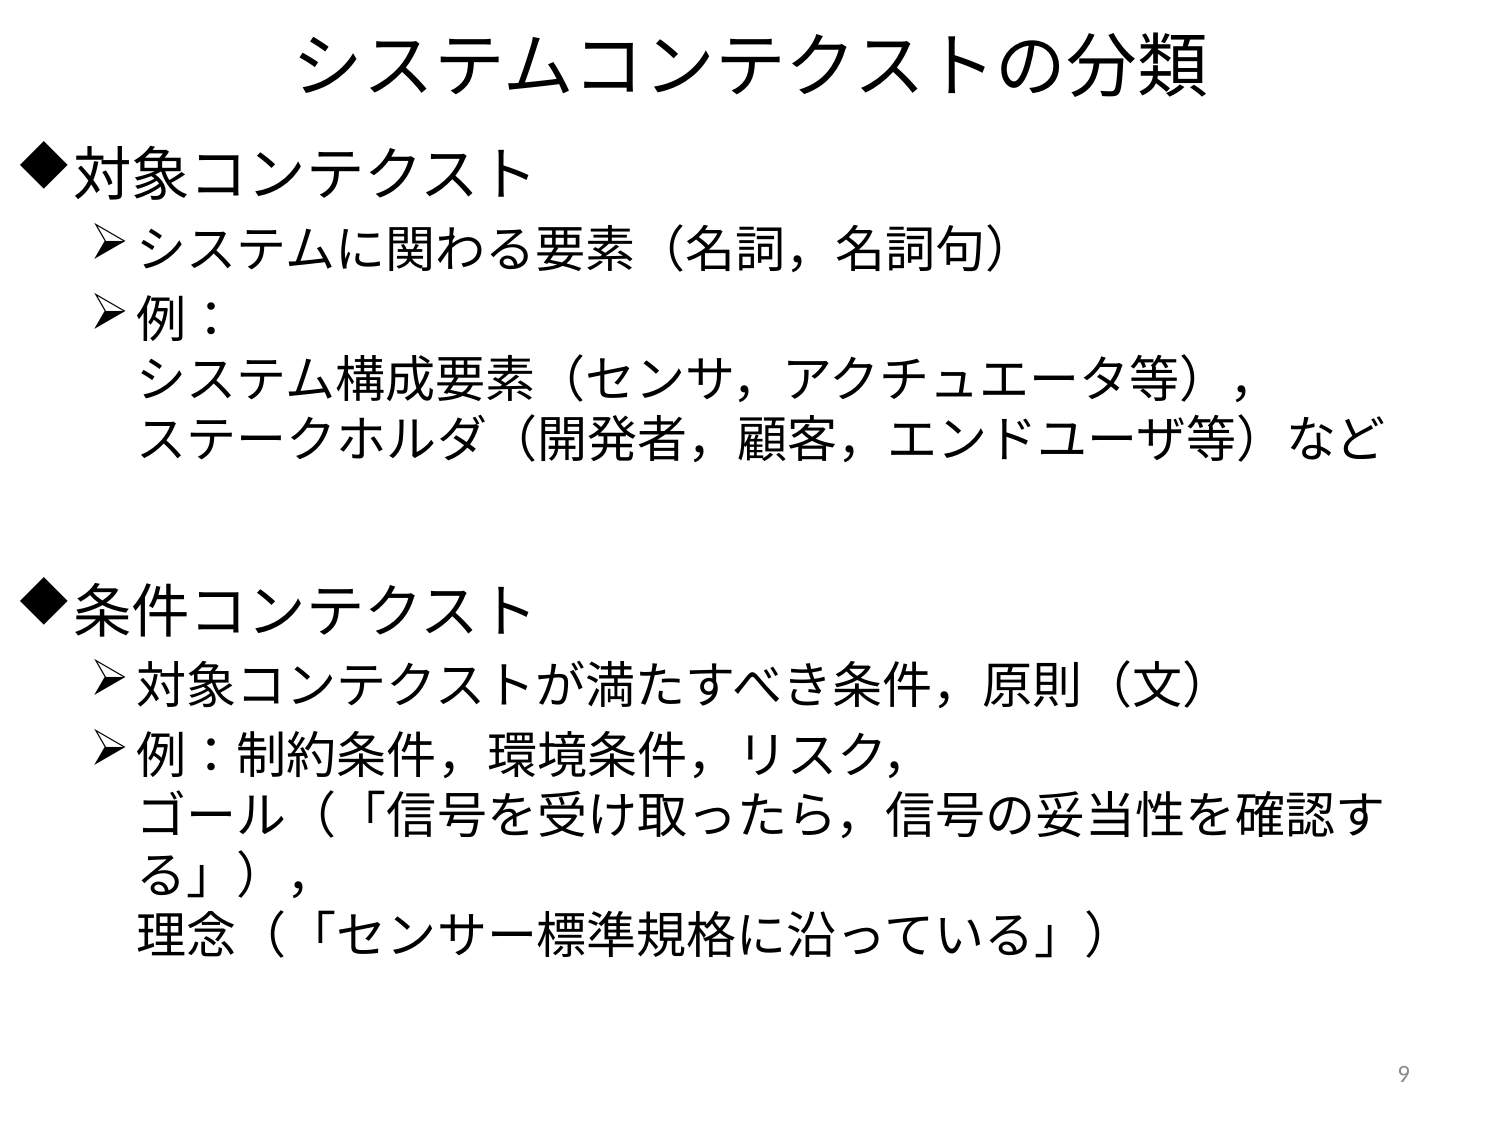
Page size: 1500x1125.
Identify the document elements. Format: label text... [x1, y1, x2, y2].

list 対象コンテクスト システムに関わる要素（名詞，名詞句） 例： システム構成要素（センサ，アクチュエータ等）， ステークホルダ（開発者，顧客，エンドユーザ等）など 条件コンテクスト 対象コンテクストが満たすべき条件，原則（文） 例：制約条件，環境条件，リスク， ゴール（「信号を受け取ったら，信号の妥当性を確認する」）， 理念（「センサー標準規格に沿っている」） [0, 128, 1500, 1105]
slide_number 9 [1074, 1042, 1425, 1103]
title システムコンテクストの分類 [206, 0, 1296, 128]
